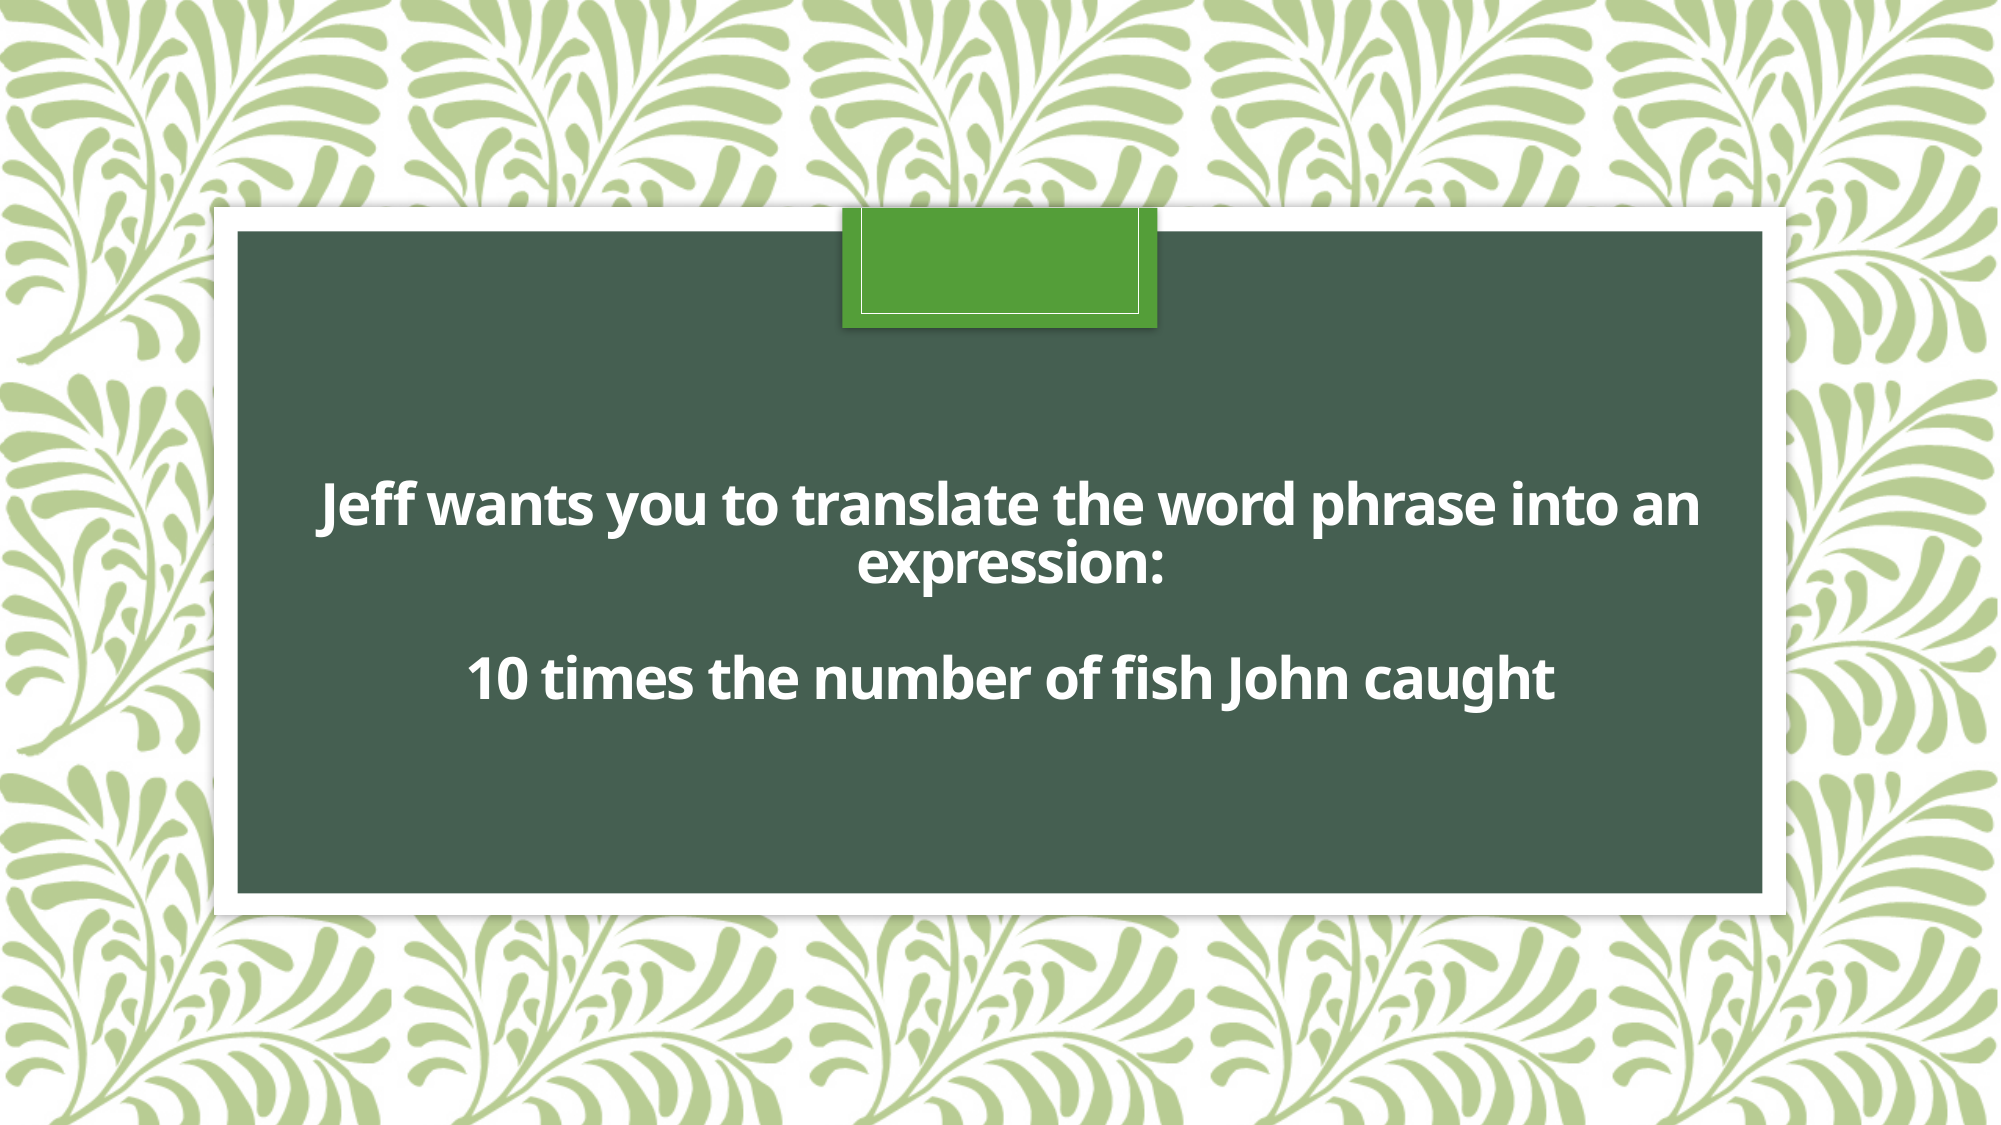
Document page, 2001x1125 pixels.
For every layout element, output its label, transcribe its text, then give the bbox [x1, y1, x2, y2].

title Jeff wants you to translate the word phrase into an expression: 10 times the number of fish John caught [266, 418, 1755, 844]
